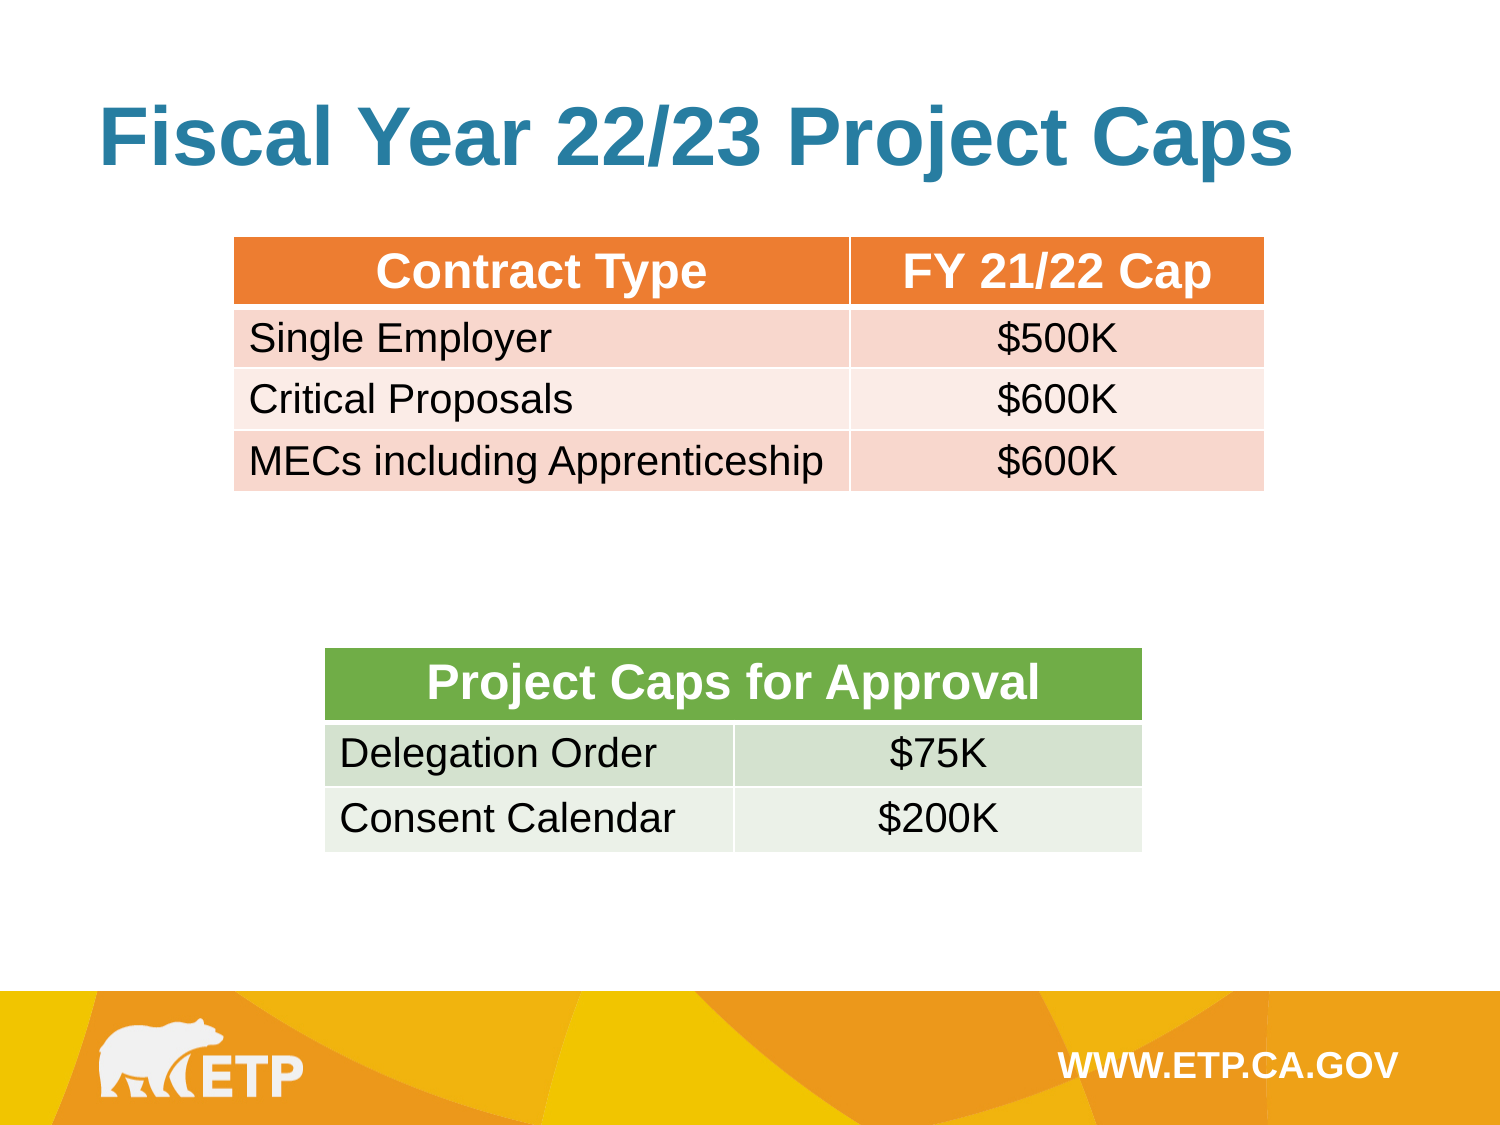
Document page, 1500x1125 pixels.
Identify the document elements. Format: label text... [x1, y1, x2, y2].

text_box WWW.ETP.CA.GOV [1043, 1033, 1415, 1125]
table_cell Single Employer [234, 310, 849, 367]
table_cell Delegation Order [325, 725, 733, 786]
table_cell $75K [735, 725, 1142, 786]
list Fiscal Year 22/23 Project Caps [83, 86, 1415, 219]
table_cell Critical Proposals [234, 369, 849, 429]
table_cell Consent Calendar [325, 788, 733, 852]
picture [0, 991, 1500, 1125]
table_cell $500K [851, 310, 1264, 367]
table_header Project Caps for Approval [325, 648, 1142, 720]
table_cell $200K [735, 788, 1142, 852]
table_cell MECs including Apprenticeship [234, 431, 849, 491]
table_cell $600K [851, 369, 1264, 429]
table_header Contract Type [234, 237, 849, 304]
table_cell $600K [851, 431, 1264, 491]
table_header FY 21/22 Cap [851, 237, 1264, 304]
